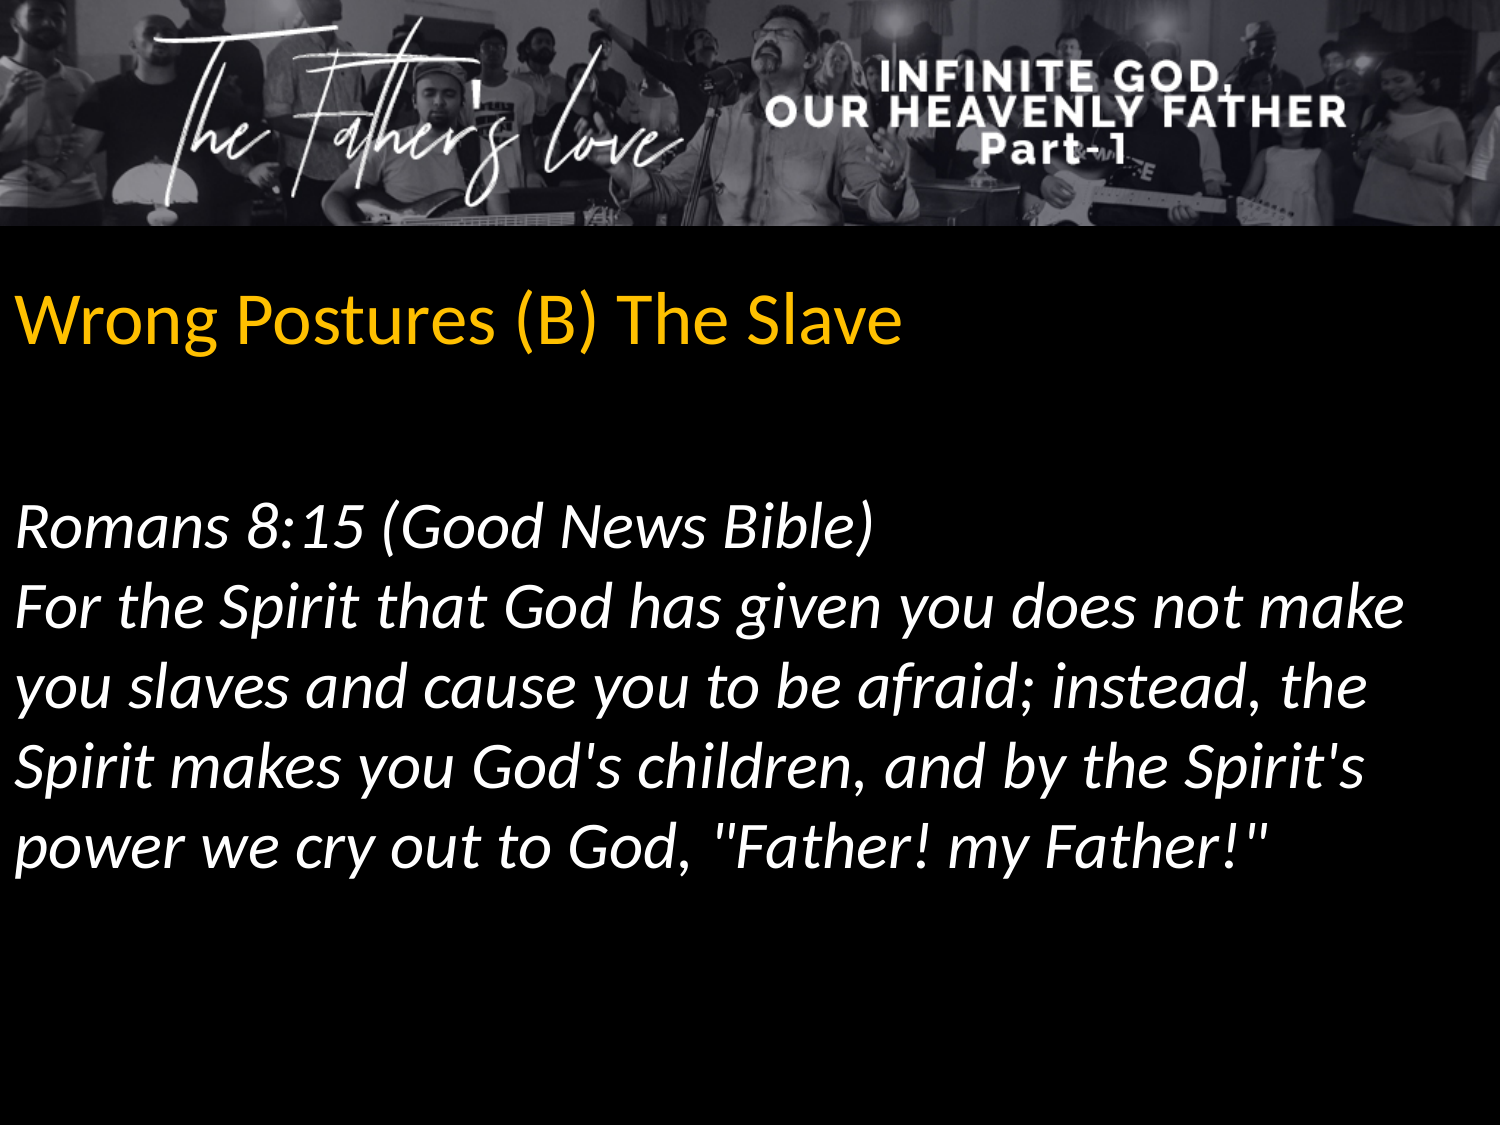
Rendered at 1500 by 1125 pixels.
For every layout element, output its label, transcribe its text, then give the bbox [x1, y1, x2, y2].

text_box Wrong Postures (B) The Slave [0, 262, 1500, 368]
text_box Romans 8:15 (Good News Bible) For the Spirit that God has given you does not make you slaves and cause you to be afraid; instead, the Spirit makes you God's children, and by the Spirit's power we cry out to God, "Father! my Father!" [0, 474, 1500, 890]
picture [0, 0, 1500, 226]
